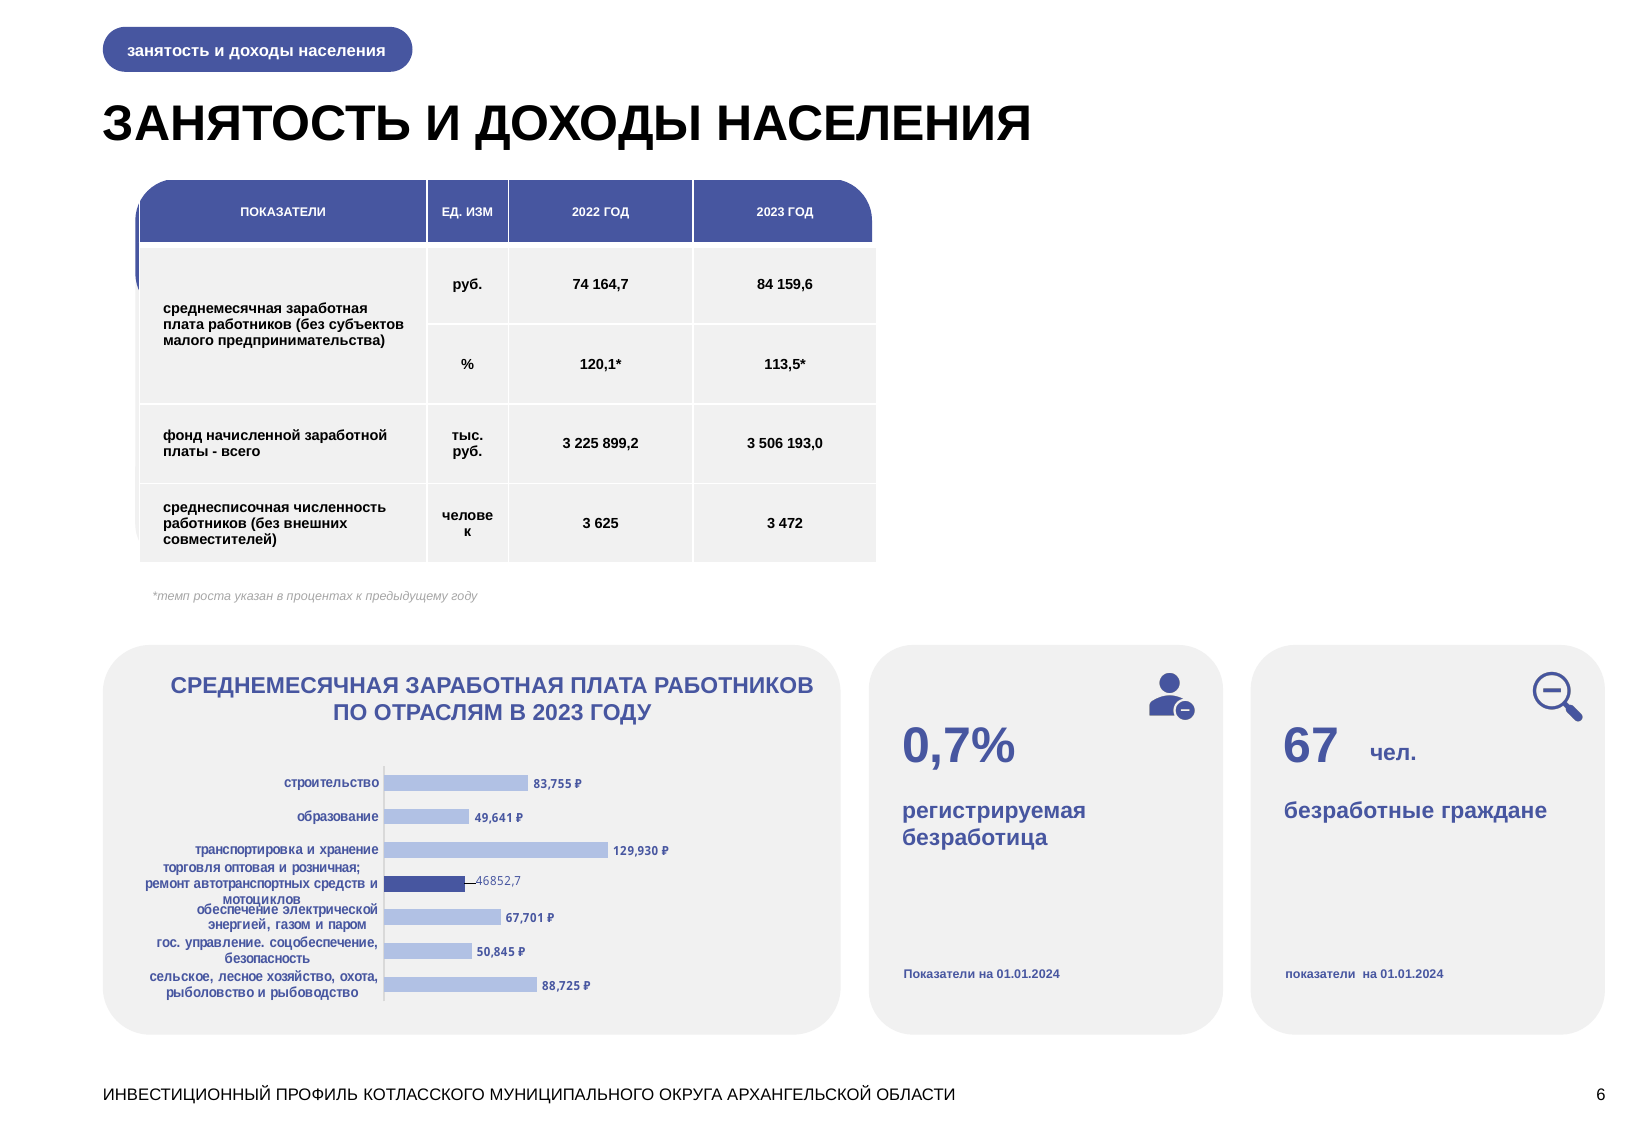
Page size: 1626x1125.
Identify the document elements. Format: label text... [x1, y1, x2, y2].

table_header ЕД. ИЗМ [428, 180, 508, 242]
table_cell руб. [428, 248, 508, 323]
table_cell среднесписочная численность работников (без внешних совместителей) [140, 484, 426, 562]
text_box безработные граждане [1283, 795, 1550, 823]
text_box 0,7% [902, 712, 1304, 774]
text_box [134, 281, 139, 543]
table_cell фонд начисленной заработной платы - всего [140, 405, 426, 483]
text_box [101, 643, 842, 1036]
text_box СРЕДНЕМЕСЯЧНАЯ ЗАРАБОТНАЯ ПЛАТА РАБОТНИКОВ ПО ОТРАСЛЯМ В 2023 ГОДУ [125, 670, 859, 726]
text_box [134, 201, 139, 293]
table_header 2022 ГОД [509, 180, 692, 242]
table_header ПОКАЗАТЕЛИ [140, 180, 426, 242]
text_box [867, 643, 1225, 1036]
slide_number 6 [1486, 1083, 1606, 1105]
table_cell % [428, 325, 508, 403]
table_cell тыс. руб. [428, 405, 508, 483]
text_box Показатели на 01.01.2024 [903, 966, 1169, 982]
table_cell 3 506 193,0 [694, 405, 876, 483]
table_cell 3 225 899,2 [509, 405, 692, 483]
text_box ИНВЕСТИЦИОННЫЙ ПРОФИЛЬ КОТЛАССКОГО МУНИЦИПАЛЬНОГО ОКРУГА АРХАНГЕЛЬСКОЙ ОБЛАСТИ [102, 1083, 1304, 1104]
text_box [1249, 643, 1606, 1036]
text_box чел. [1370, 737, 1433, 766]
table_cell 120,1* [509, 325, 692, 403]
picture [1528, 666, 1588, 726]
picture [1142, 666, 1202, 726]
text_box ЗАНЯТОСТЬ И ДОХОДЫ НАСЕЛЕНИЯ [102, 90, 1606, 151]
table_cell 3 625 [509, 484, 692, 562]
table_cell среднемесячная заработная плата работников (без субъектов малого предпринимательства) [140, 248, 426, 403]
table_cell 84 159,6 [694, 248, 876, 323]
table_cell 113,5* [694, 325, 876, 403]
table_header 2023 ГОД [694, 180, 876, 242]
text_box занятость и доходы населения [101, 25, 414, 73]
text_box 67 [1283, 712, 1369, 773]
text_box показатели на 01.01.2024 [1285, 966, 1588, 982]
table_cell 3 472 [694, 484, 876, 562]
table_cell 74 164,7 [509, 248, 692, 323]
text_box регистрируемая безработица [902, 795, 1168, 851]
text_box *темп роста указан в процентах к предыдущему году [152, 587, 855, 603]
chart [142, 750, 670, 1035]
table_cell человек [428, 484, 508, 562]
